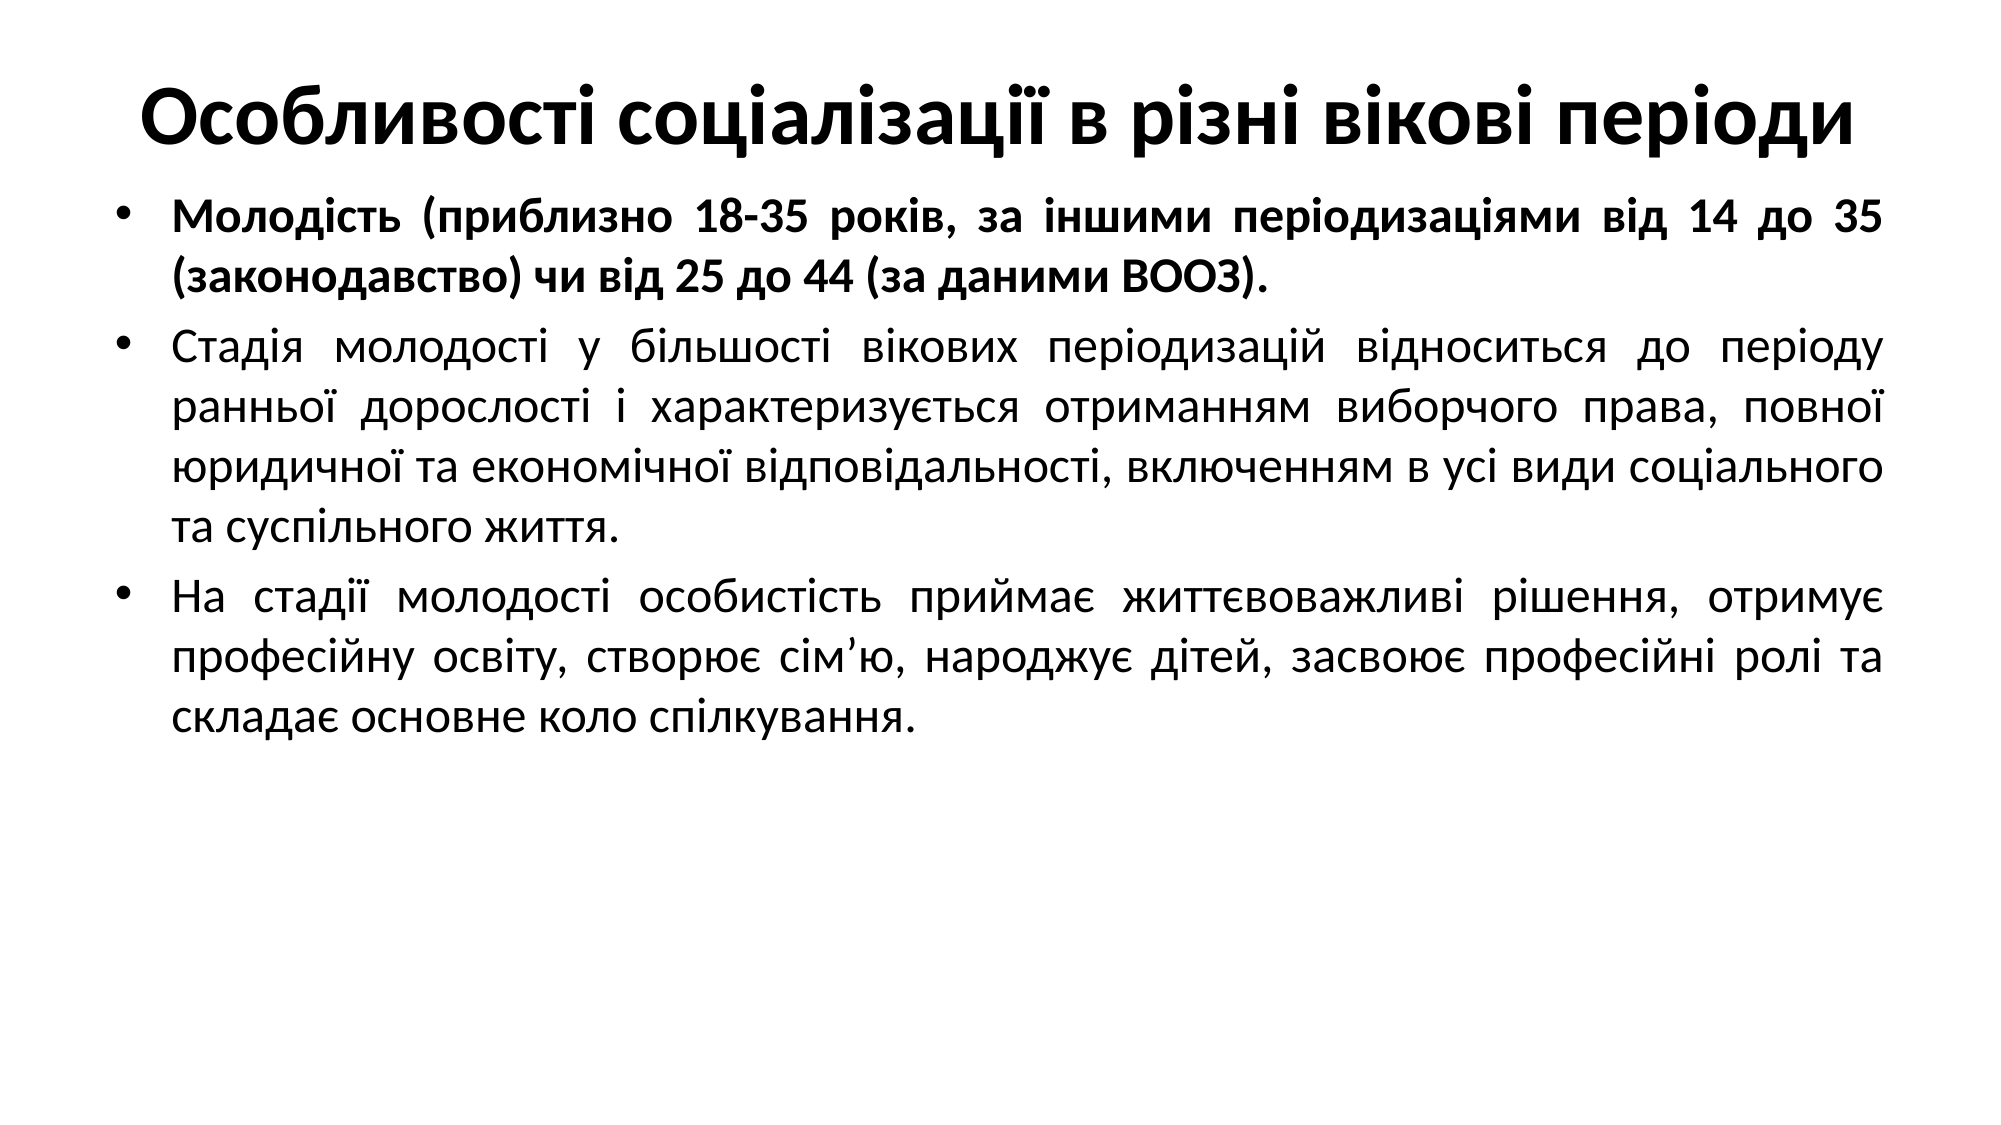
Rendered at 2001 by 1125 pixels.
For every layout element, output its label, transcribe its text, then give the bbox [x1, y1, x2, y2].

title Особливості соціалізації в різні вікові періоди [99, 45, 1900, 174]
list Молодість (приблизно 18-35 років, за іншими періодизаціями від 14 до 35 (законодавство) чи від 25 до 44 (за даними ВООЗ). Стадія молодості у більшості вікових періодизацій відноситься до періоду ранньої дорослості і характеризується отриманням виборчого права, повної юридичної та економічної відповідальності, включенням в усі види соціального та суспільного життя. На стадії молодості особистість приймає життєвоважливі рішення, отримує професійну освіту, створює сім’ю, народжує дітей, засвоює професійні ролі та складає основне коло спілкування. [99, 174, 1900, 1088]
